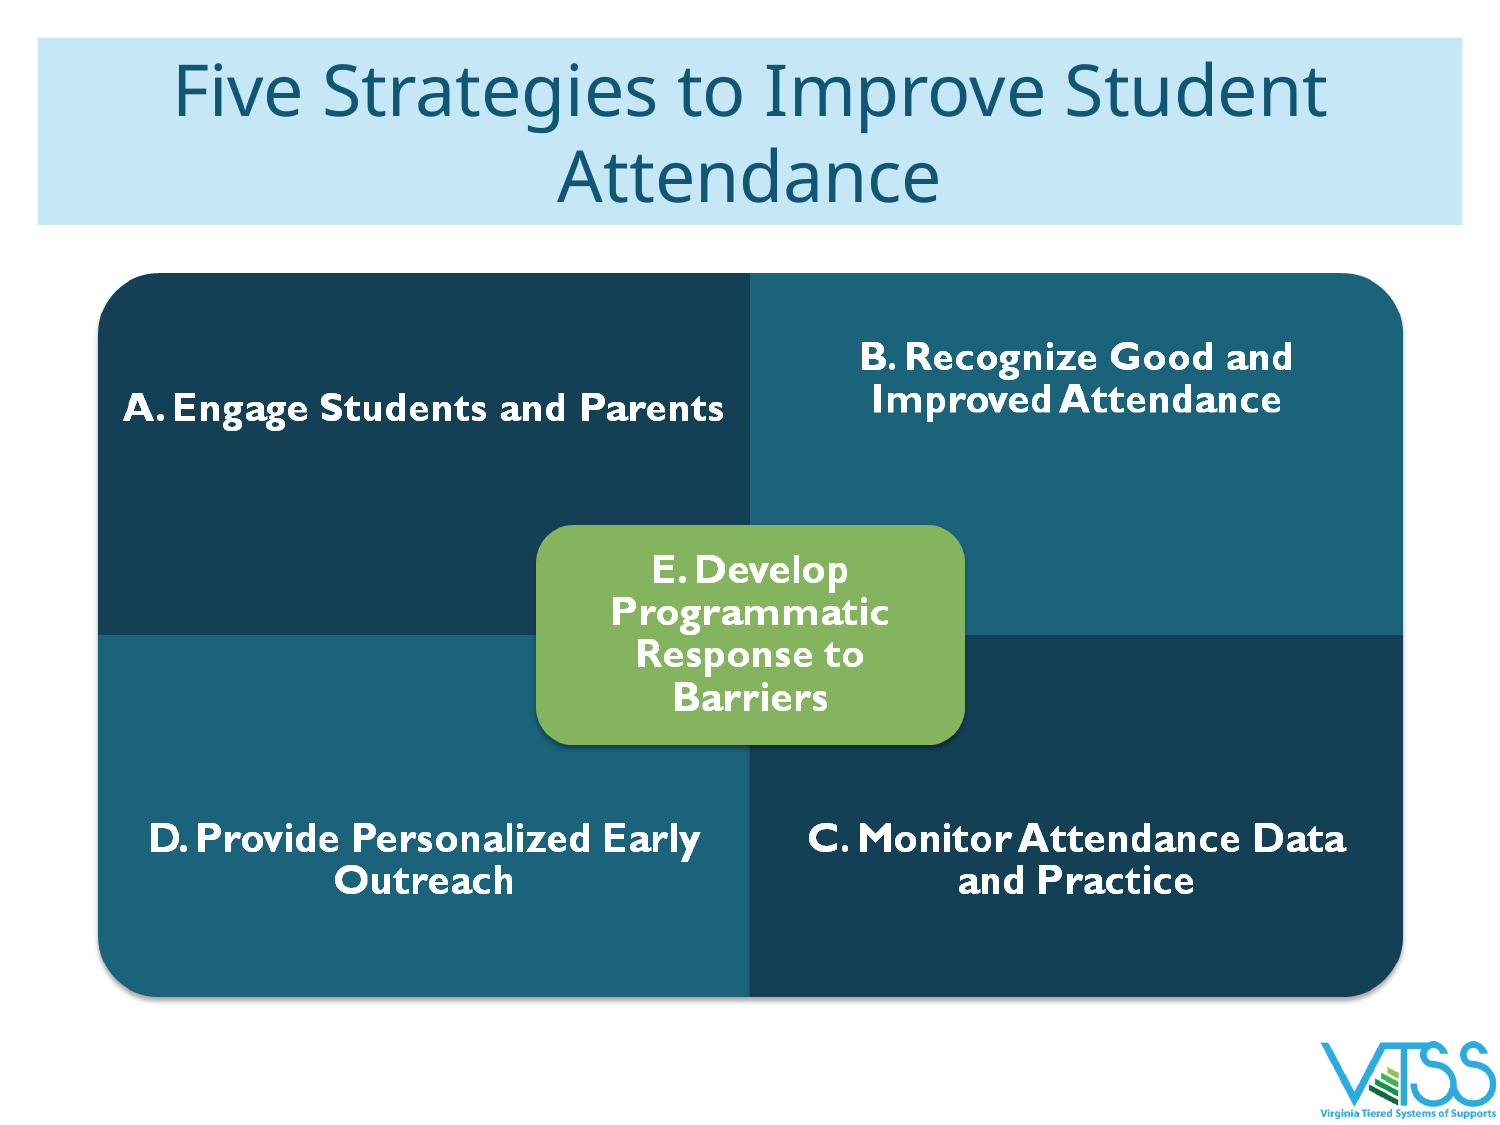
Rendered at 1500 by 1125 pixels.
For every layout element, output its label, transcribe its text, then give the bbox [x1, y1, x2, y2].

title Five Strategies to Improve Student Attendance [36, 36, 1464, 227]
picture [1320, 1041, 1496, 1119]
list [80, 262, 1419, 1013]
